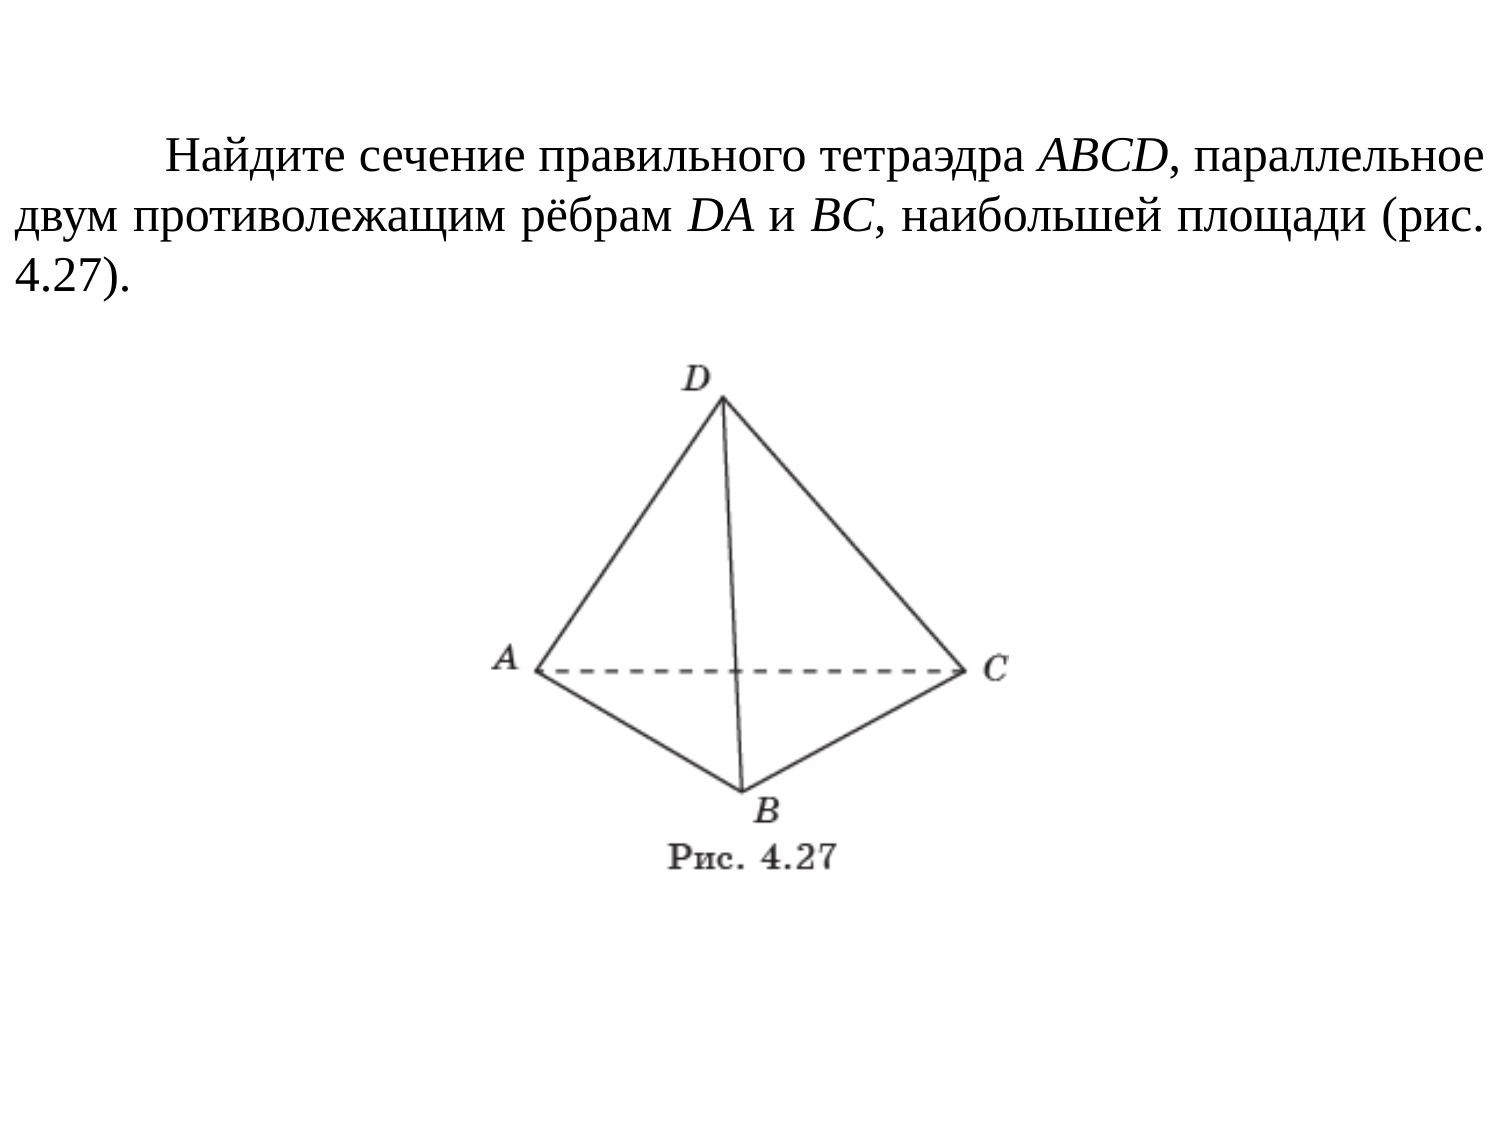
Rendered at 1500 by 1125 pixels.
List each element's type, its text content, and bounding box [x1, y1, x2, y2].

text_box Найдите сечение правильного тетраэдра ABCD, параллельное двум противолежащим рёбрам DA и BC, наибольшей площади (рис. 4.27). [0, 113, 1500, 309]
picture [491, 361, 1009, 879]
